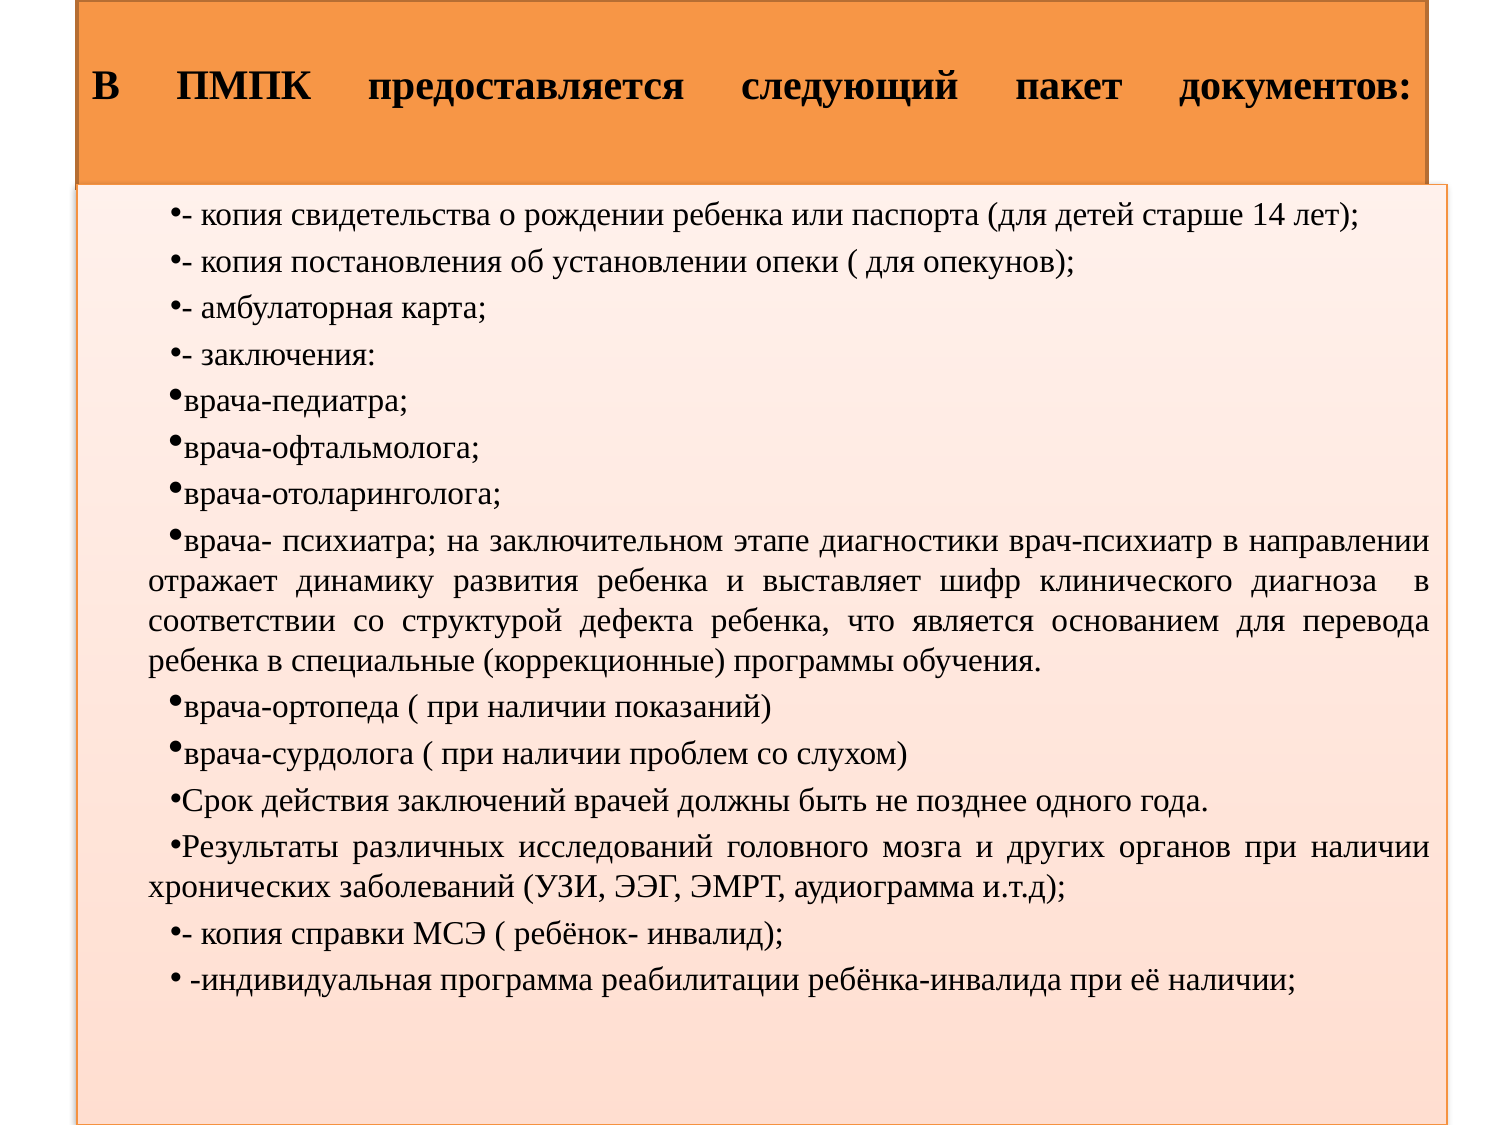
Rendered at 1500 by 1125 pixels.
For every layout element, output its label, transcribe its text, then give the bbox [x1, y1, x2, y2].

title В ПМПК предоставляется следующий пакет документов: [75, 0, 1429, 183]
list - копия свидетельства о рождении ребенка или паспорта (для детей старше 14 лет); - копия постановления об установлении опеки ( для опекунов); - амбулаторная карта; - заключения: врача-педиатра; врача-офтальмолога; врача-отоларинголога; врача- психиатра; на заключительном этапе диагностики врач-психиатр в направлении отражает динамику развития ребенка и выставляет шифр клинического диагноза в соответствии со структурой дефекта ребенка, что является основанием для перевода ребенка в специальные (коррекционные) программы обучения. врача-ортопеда ( при наличии показаний) врача-сурдолога ( при наличии проблем со слухом) Срок действия заключений врачей должны быть не позднее одного года. Результаты различных исследований головного мозга и других органов при наличии хронических заболеваний (УЗИ, ЭЭГ, ЭМРТ, аудиограмма и.т.д); - копия справки МСЭ ( ребёнок- инвалид); -индивидуальная программа реабилитации ребёнка-инвалида при её наличии; [76, 184, 1448, 1125]
